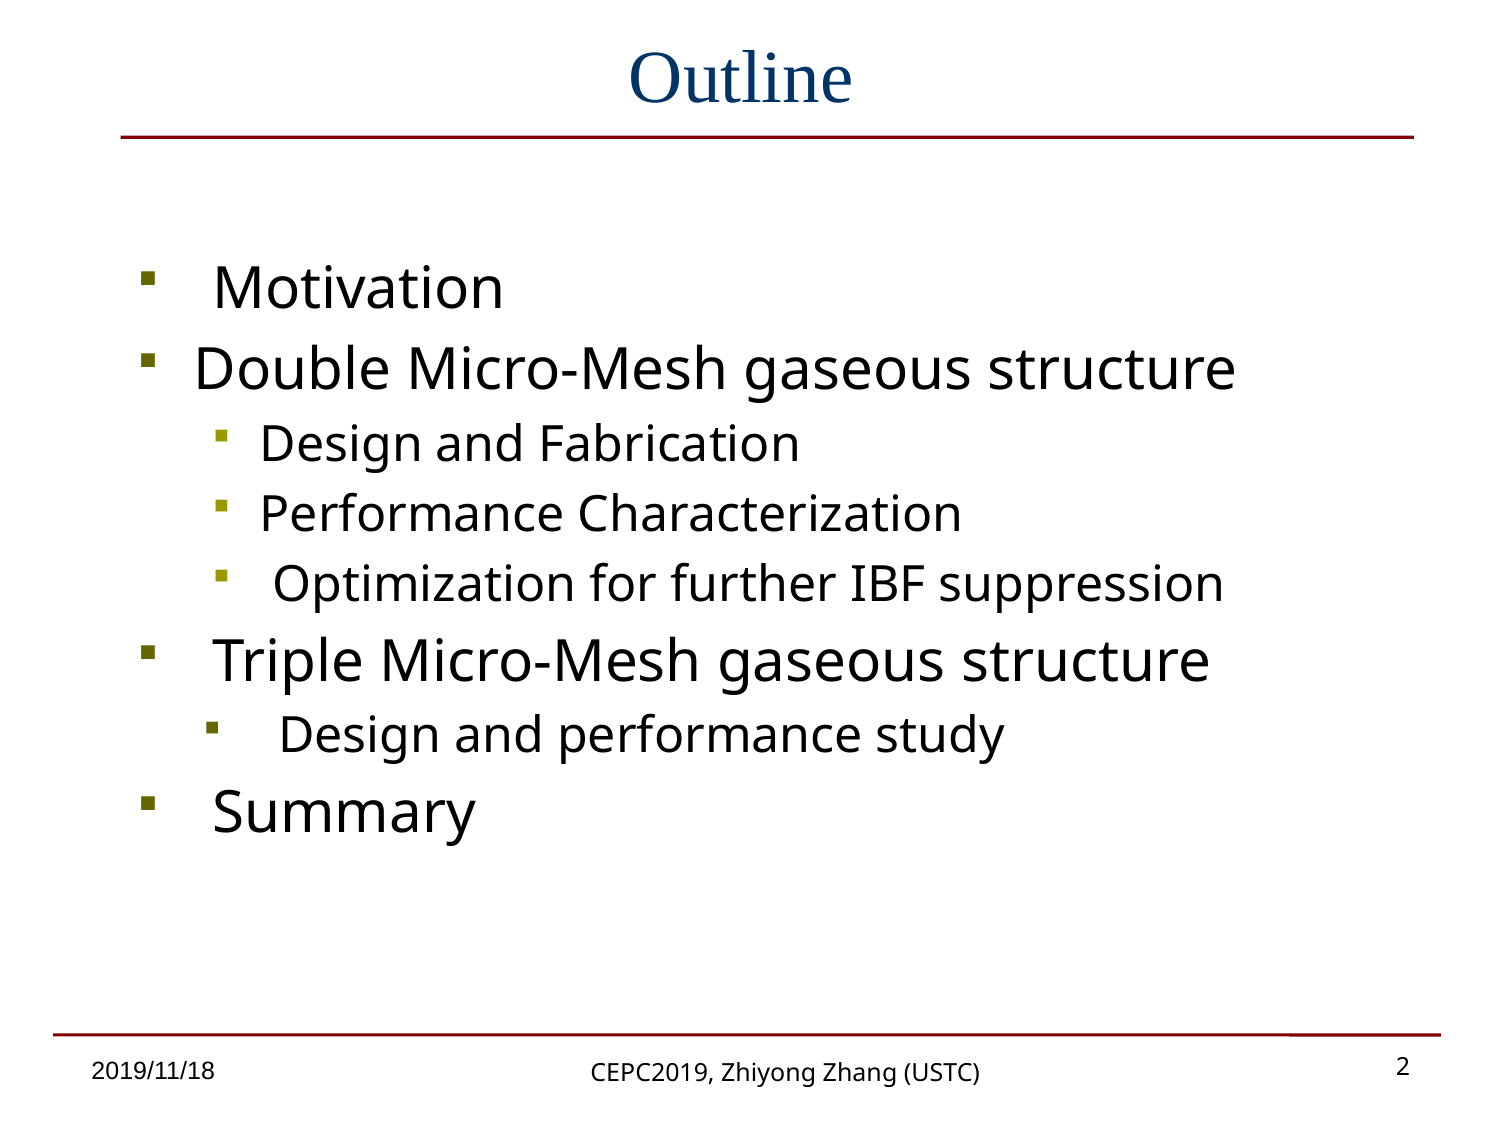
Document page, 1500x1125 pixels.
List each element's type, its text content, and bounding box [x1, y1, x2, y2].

list Motivation Double Micro-Mesh gaseous structure Design and Fabrication Performance Characterization Optimization for further IBF suppression Triple Micro-Mesh gaseous structure Design and performance study Summary [122, 242, 1412, 883]
title Outline [76, 31, 1425, 126]
slide_number 2 [1304, 1042, 1426, 1118]
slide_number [76, 1046, 396, 1118]
footer CEPC2019, Zhiyong Zhang (USTC) [419, 1048, 1153, 1118]
